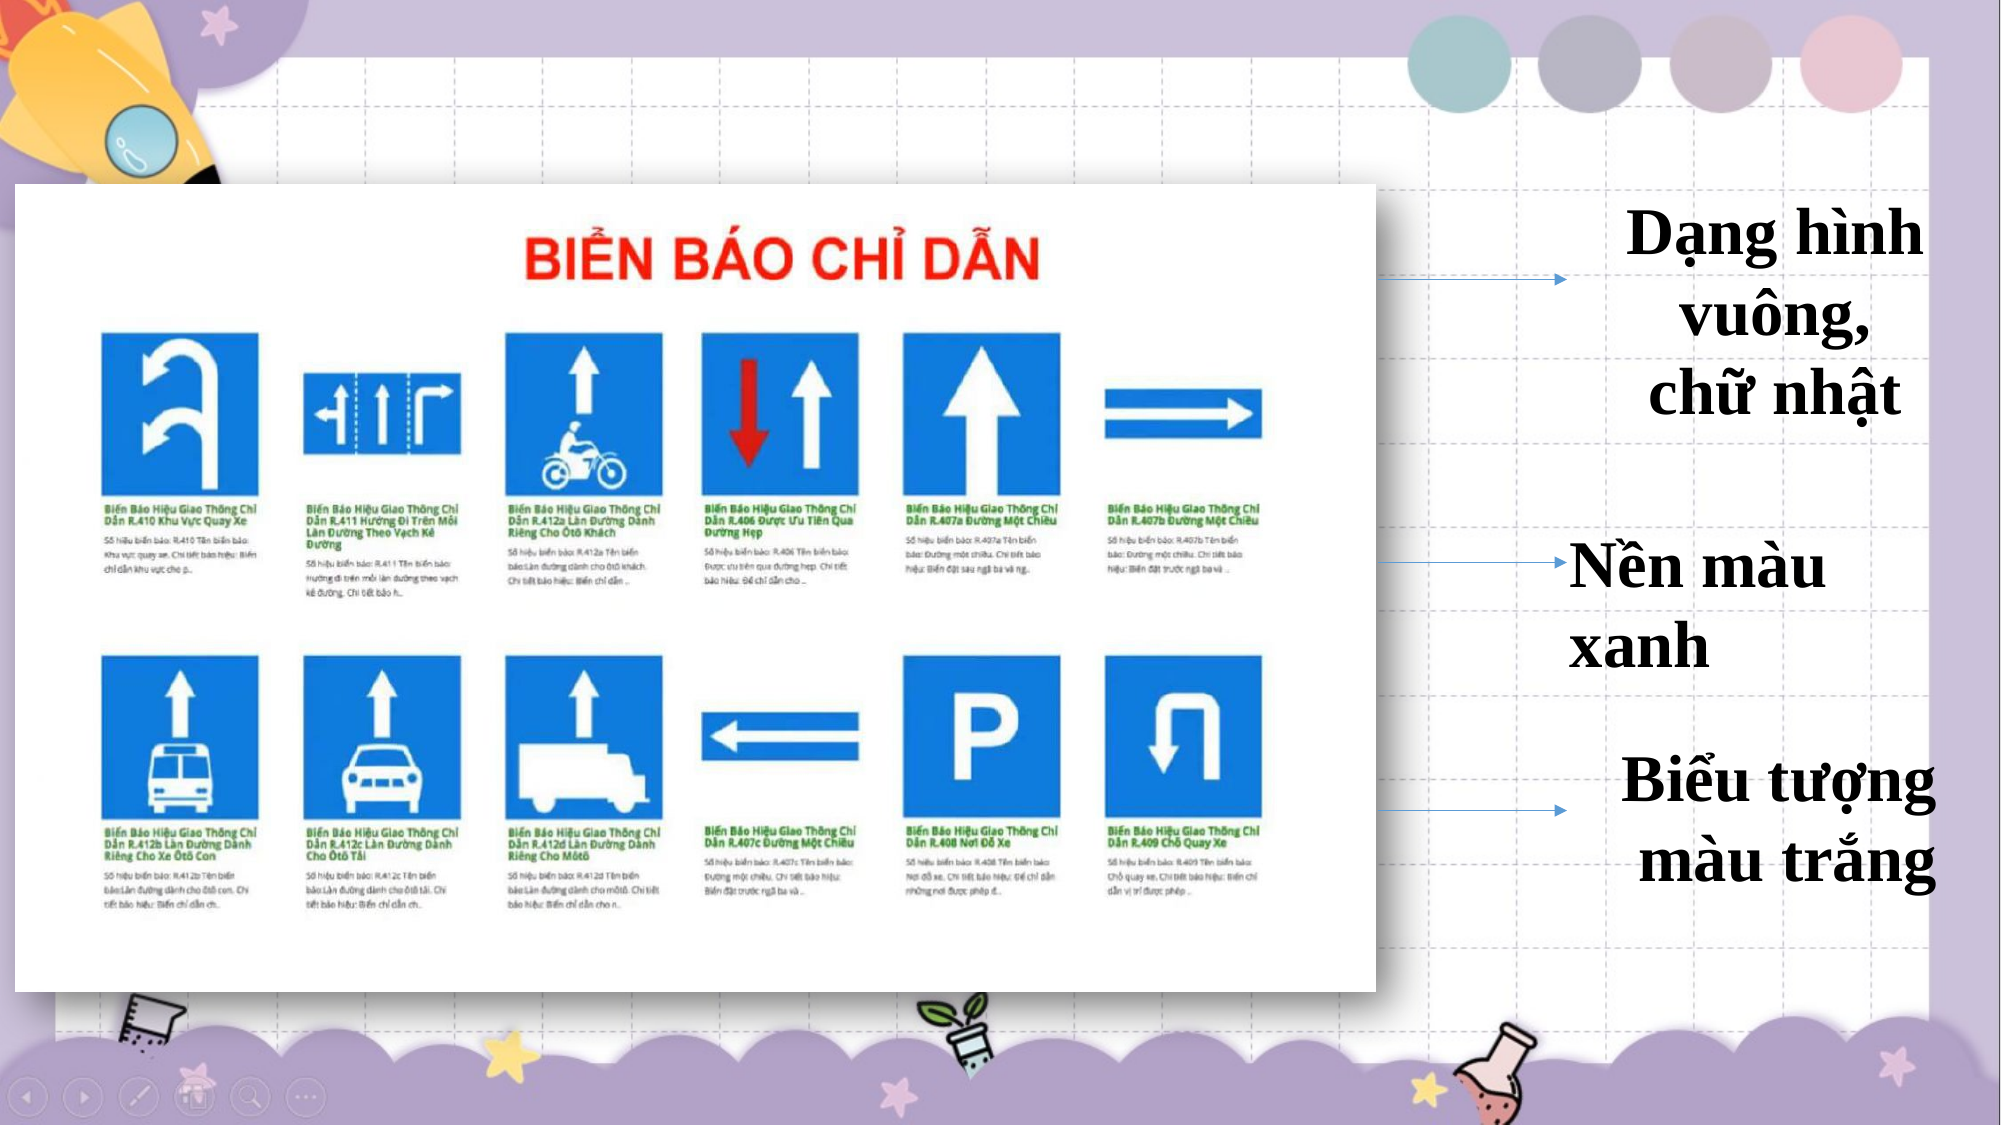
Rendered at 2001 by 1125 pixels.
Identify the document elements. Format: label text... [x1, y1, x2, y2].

text_box Dạng hình vuông, chữ nhật [1551, 180, 2000, 436]
picture [0, 0, 2001, 1125]
text_box Biểu tượng màu trắng [1555, 727, 2000, 903]
text_box Nền màu xanh [1555, 513, 2000, 689]
